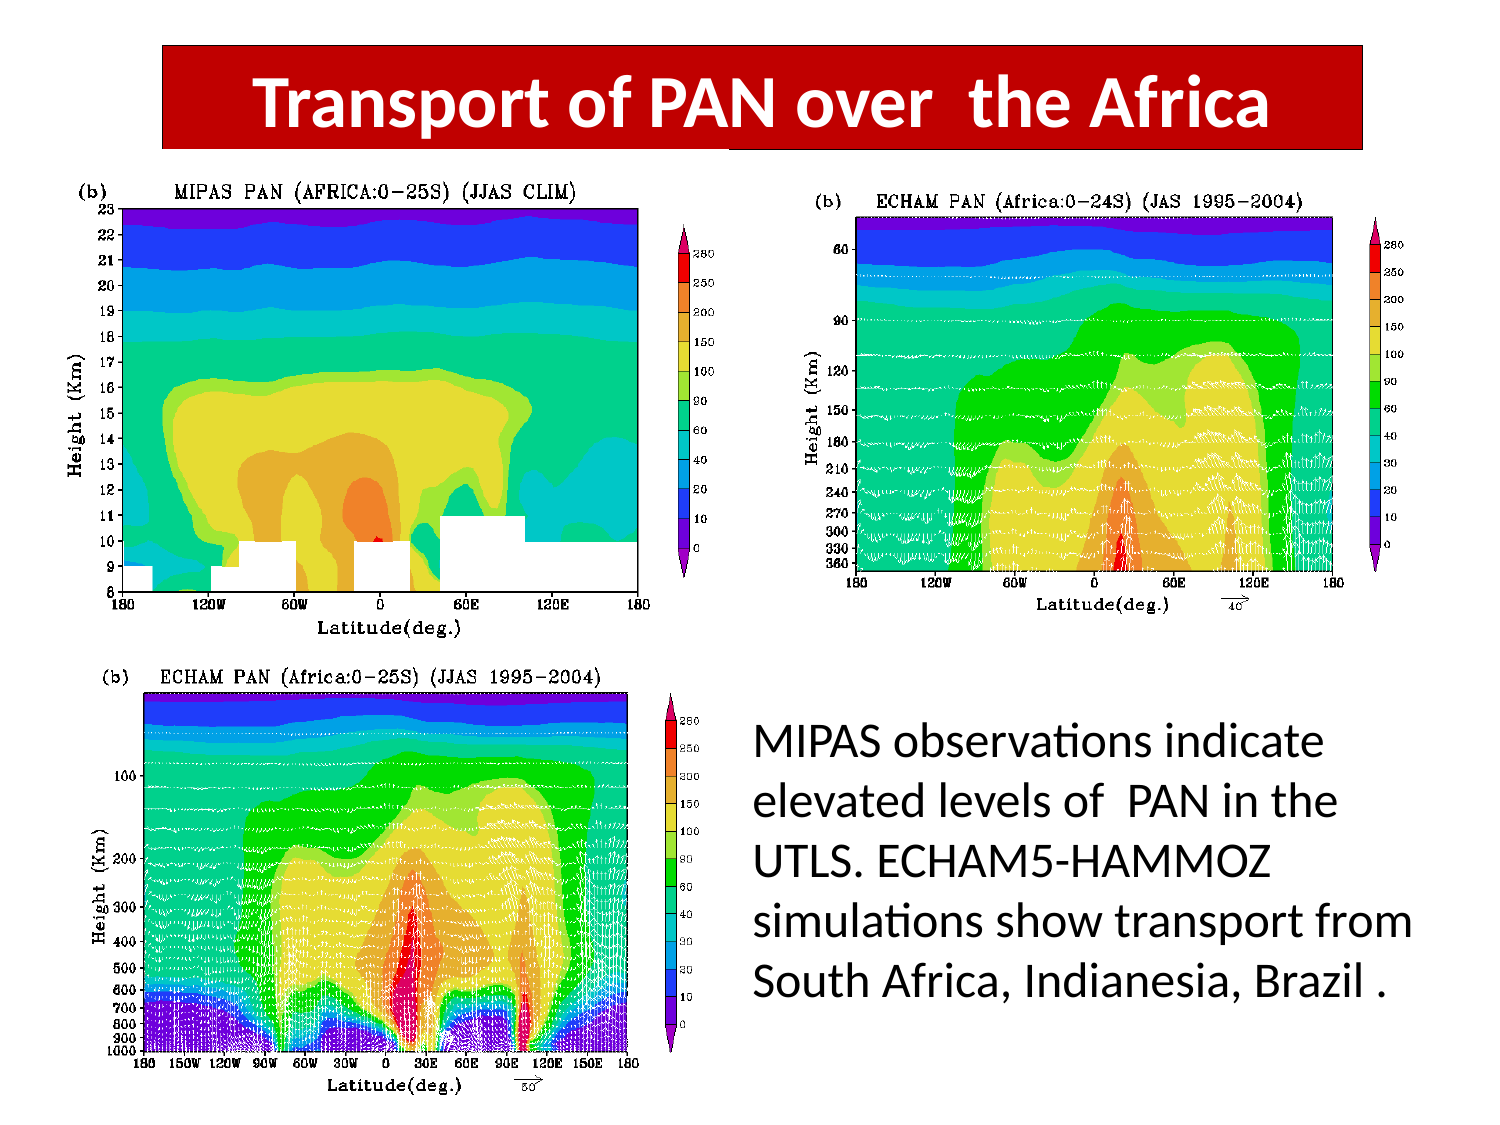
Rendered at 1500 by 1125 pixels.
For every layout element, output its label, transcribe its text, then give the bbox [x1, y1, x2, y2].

text_box MIPAS observations indicate elevated levels of PAN in the UTLS. ECHAM5-HAMMOZ simulations show transport from South Africa, Indianesia, Brazil . [737, 699, 1438, 1060]
picture [62, 149, 730, 1107]
picture [799, 162, 1417, 626]
title Transport of PAN over the Africa [162, 45, 1363, 150]
